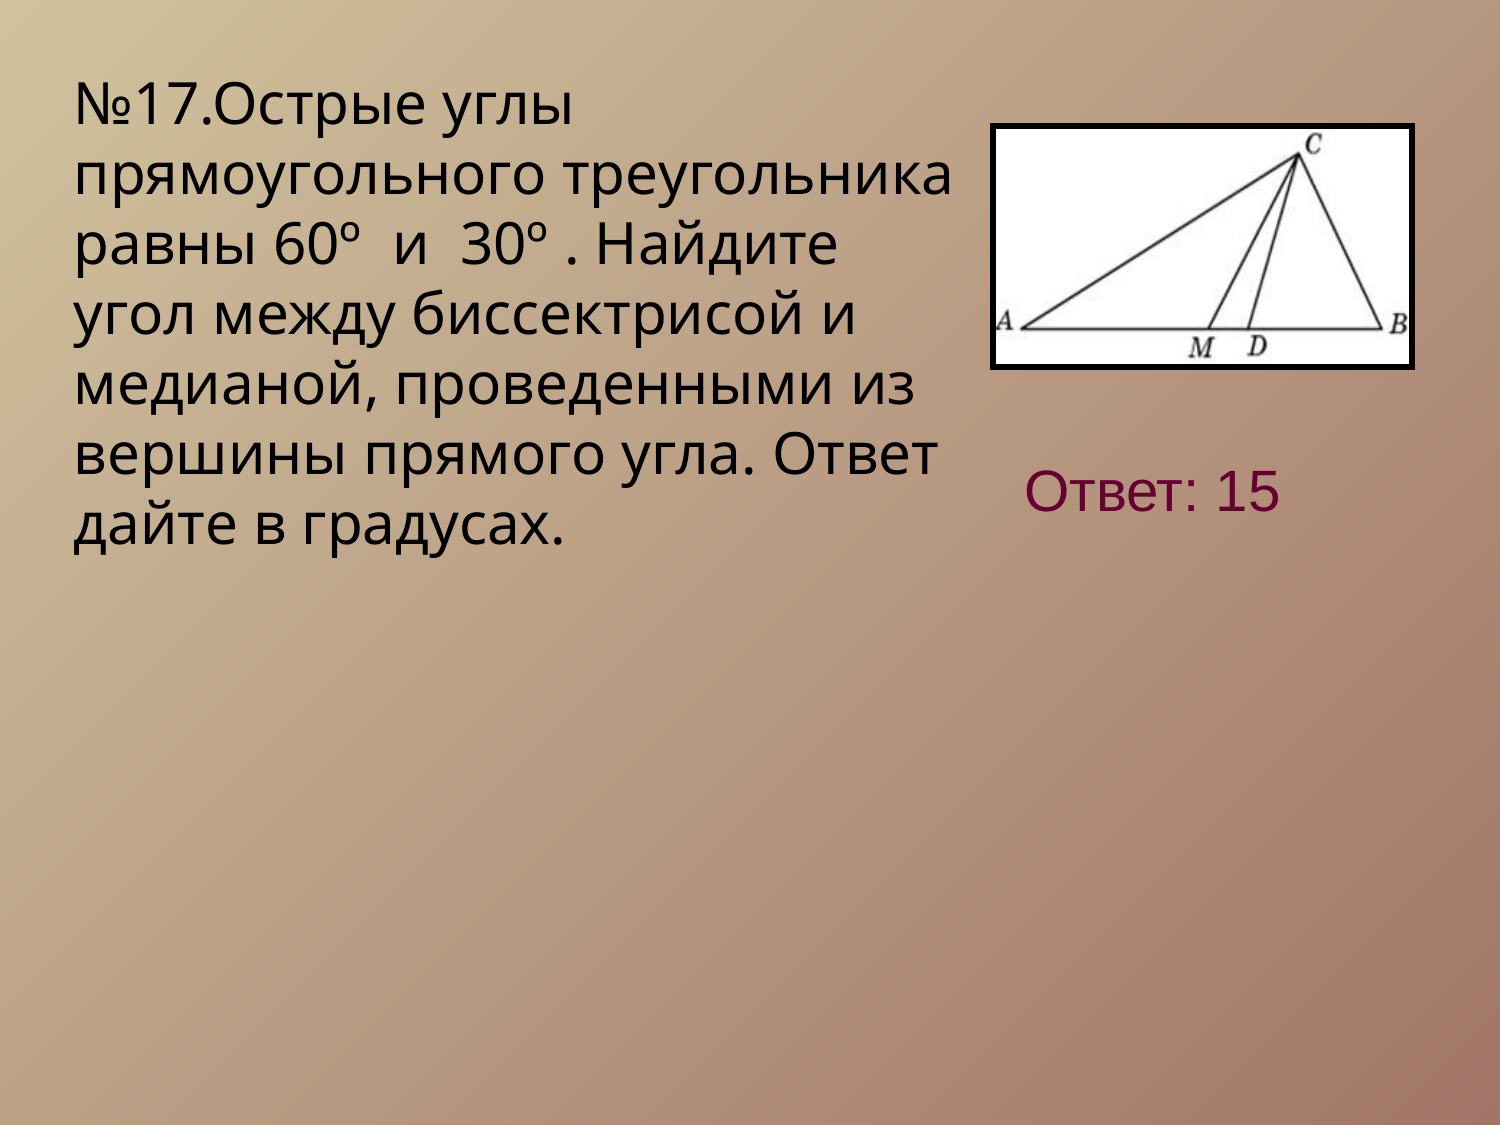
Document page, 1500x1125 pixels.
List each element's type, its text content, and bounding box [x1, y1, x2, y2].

picture [995, 128, 1409, 365]
text_box Ответ: 15 [1009, 445, 1297, 531]
list №17.Острые углы прямоугольного треугольника равны 60º и 30º . Найдите угол между биссектрисой и медианой, проведенными из вершины прямого угла. Ответ дайте в градусах. [46, 58, 985, 528]
